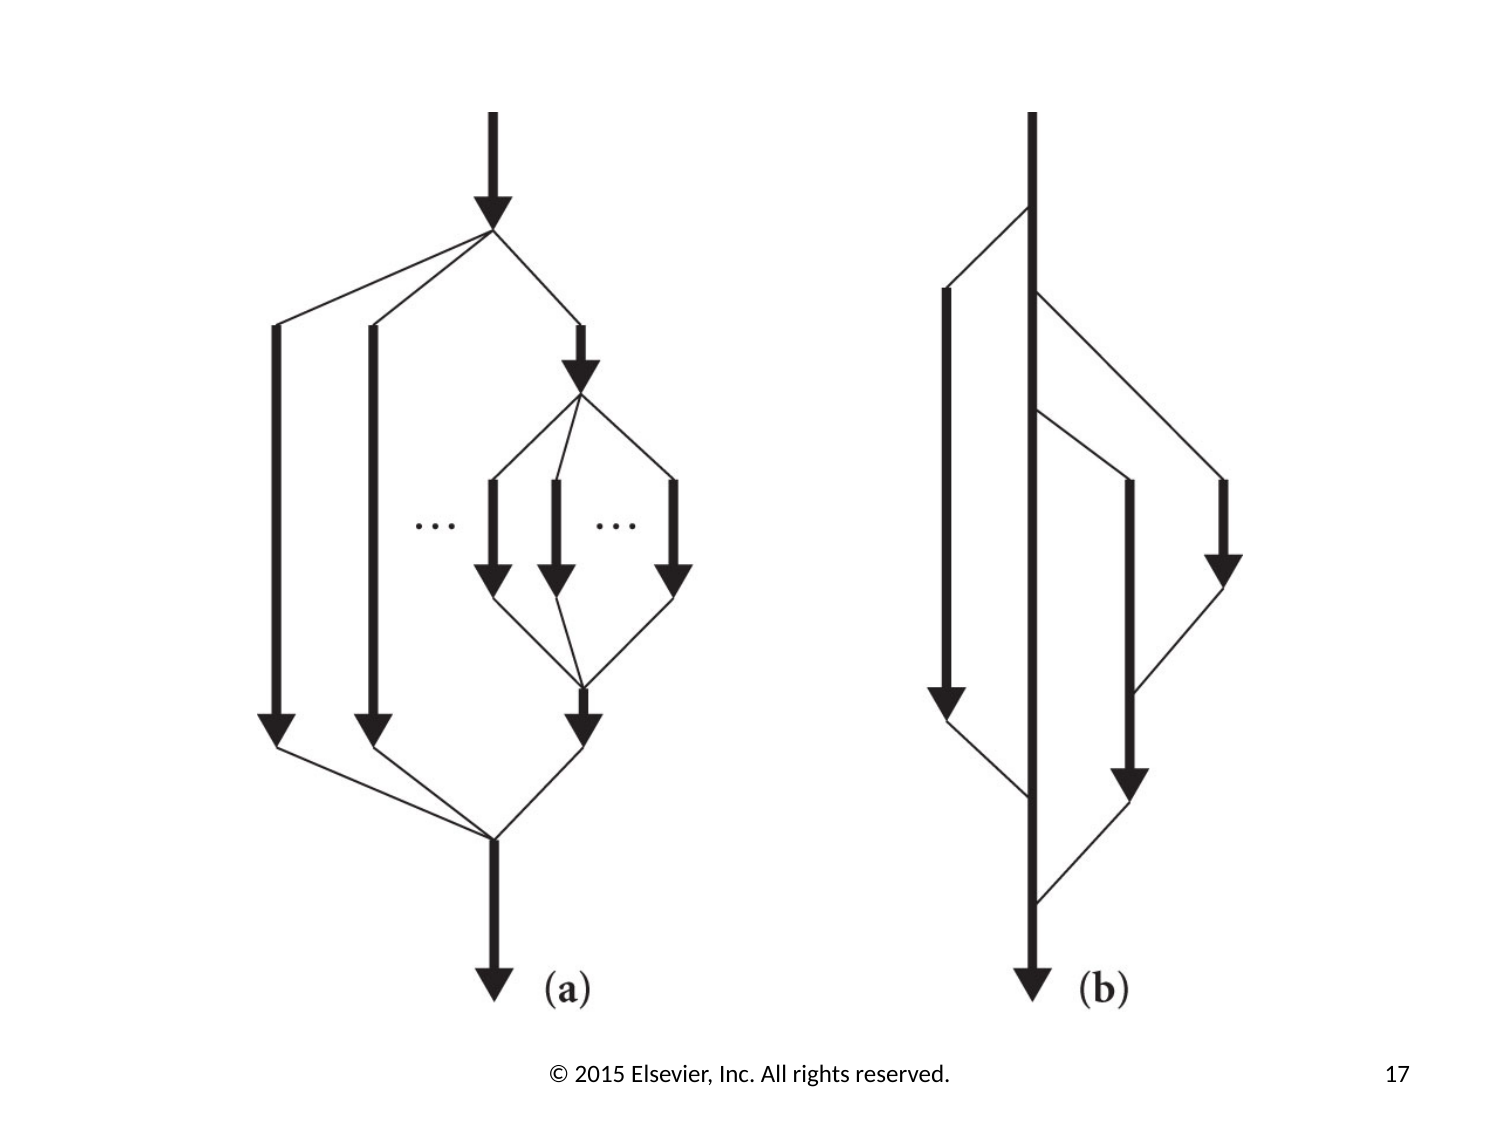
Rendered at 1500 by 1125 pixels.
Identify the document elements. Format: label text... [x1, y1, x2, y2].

footer © 2015 Elsevier, Inc. All rights reserved. [512, 1042, 988, 1103]
picture [256, 112, 1243, 1013]
slide_number 17 [1074, 1042, 1425, 1103]
